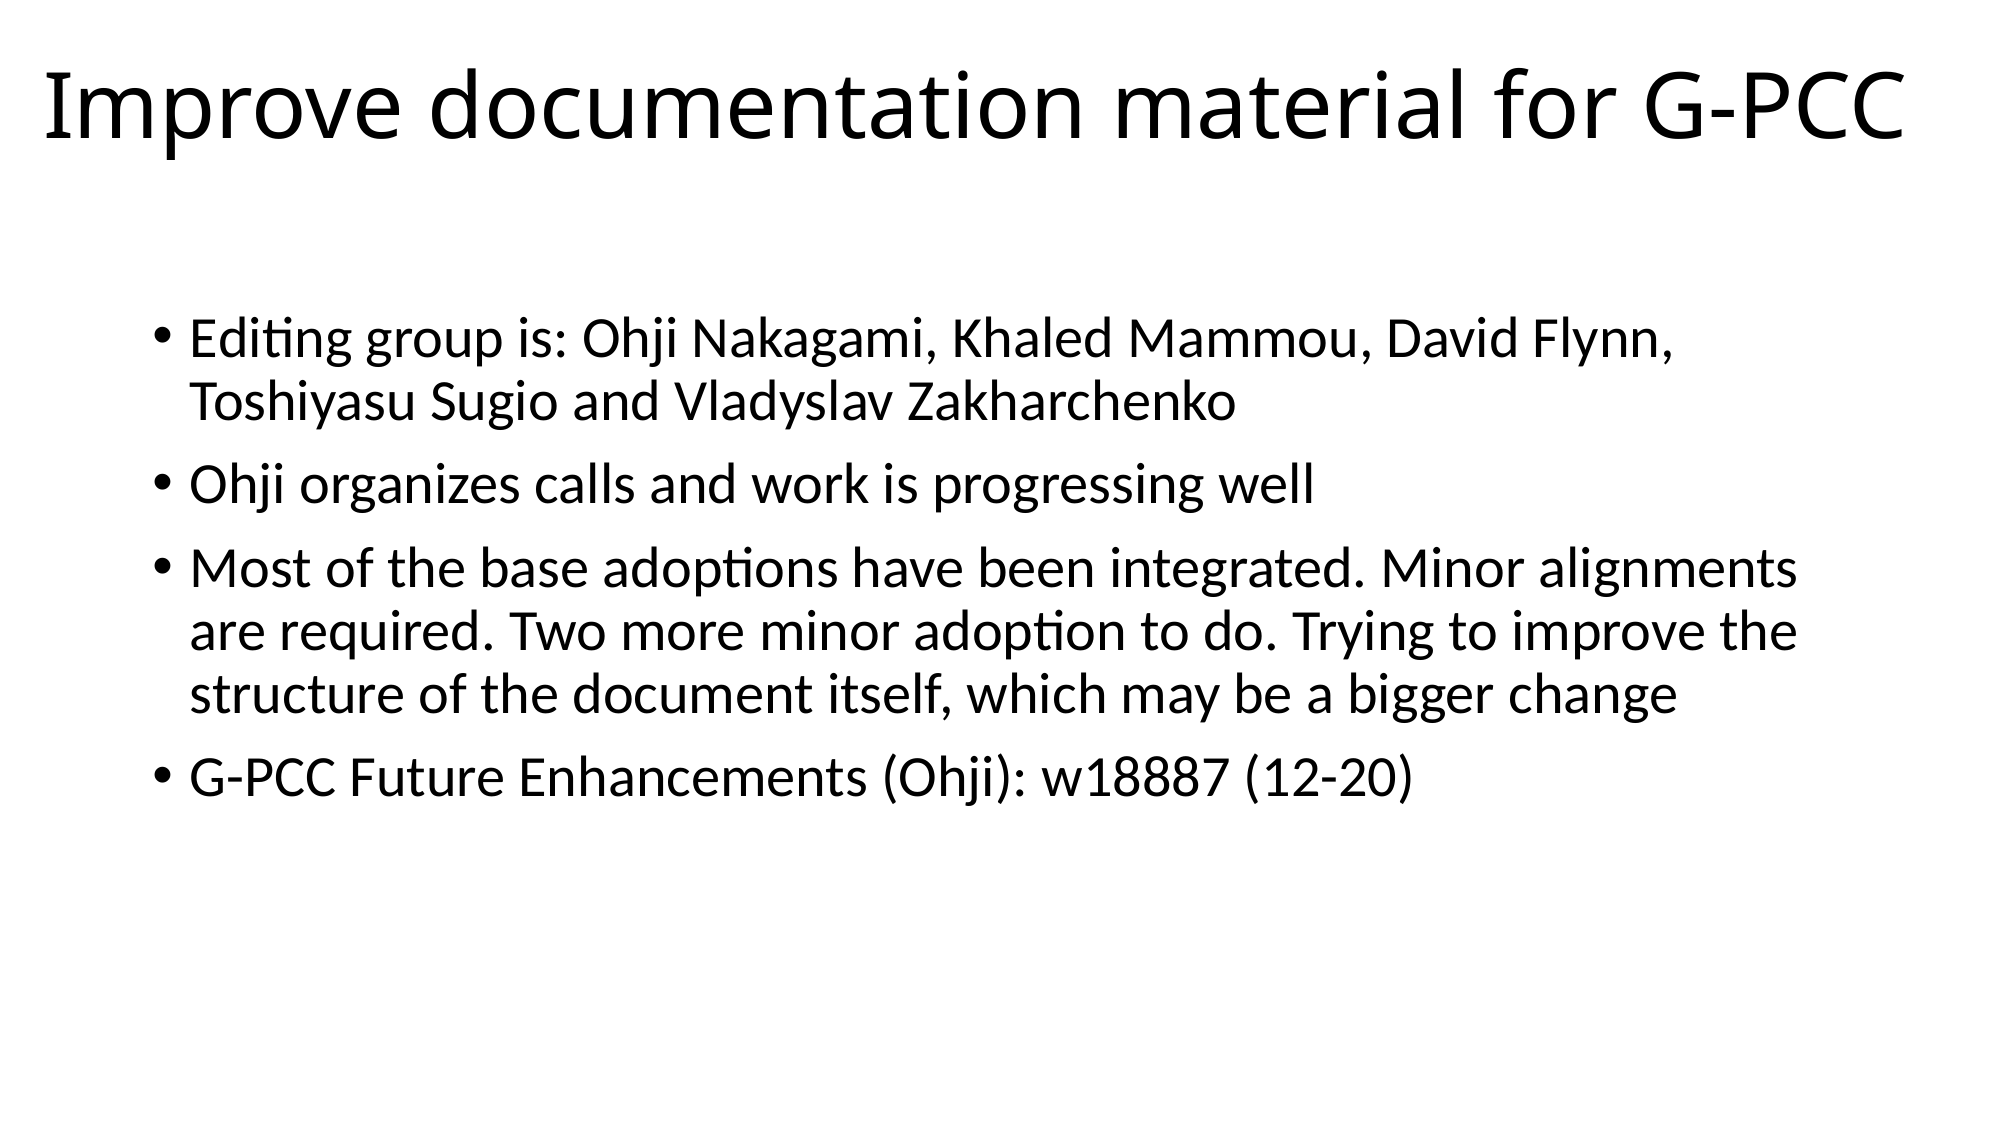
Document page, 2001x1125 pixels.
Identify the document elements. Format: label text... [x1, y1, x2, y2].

title Improve documentation material for G-PCC [28, 0, 1971, 218]
list Editing group is: Ohji Nakagami, Khaled Mammou, David Flynn, Toshiyasu Sugio and Vladyslav Zakharchenko Ohji organizes calls and work is progressing well Most of the base adoptions have been integrated. Minor alignments are required. Two more minor adoption to do. Trying to improve the structure of the document itself, which may be a bigger change G-PCC Future Enhancements (Ohji): w18887 (12-20) [137, 299, 1863, 1075]
